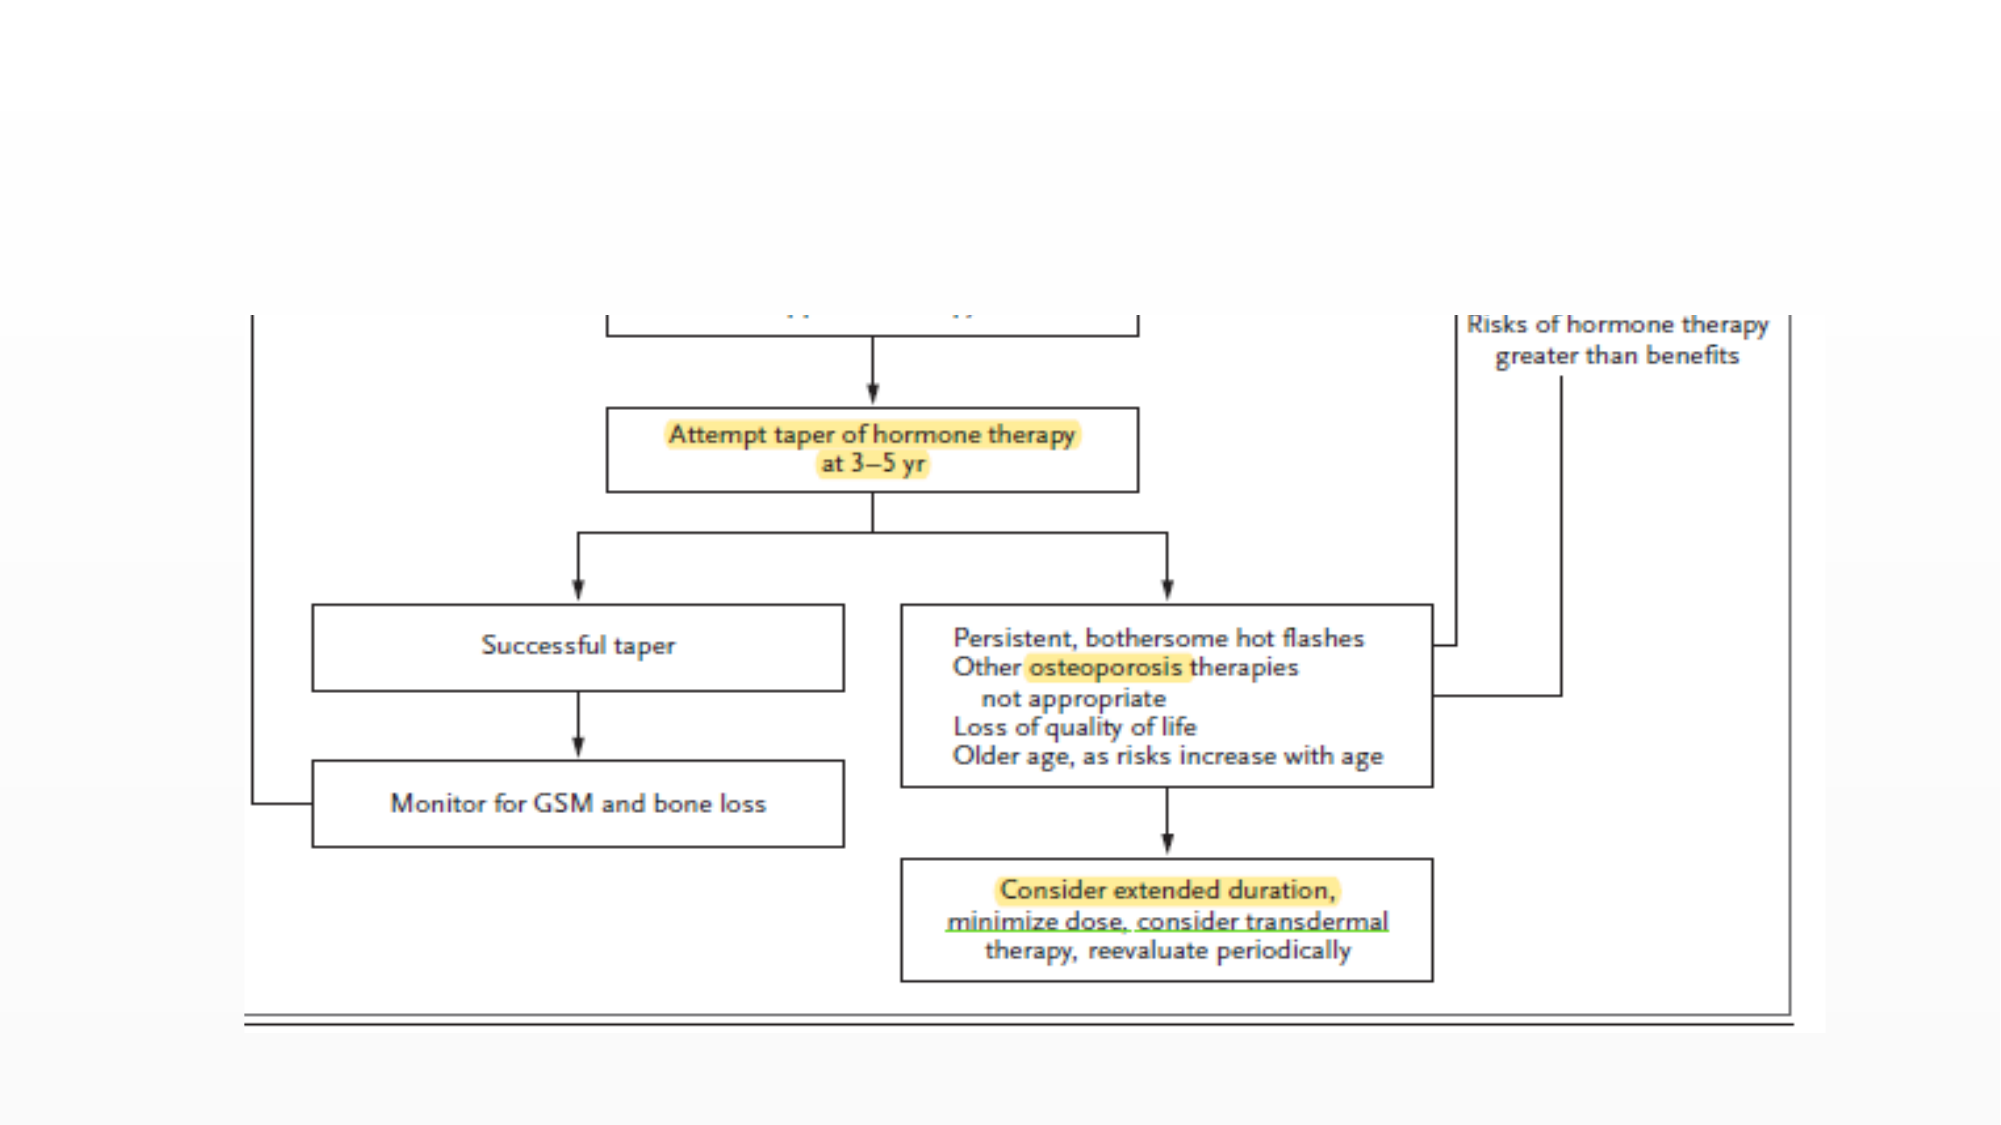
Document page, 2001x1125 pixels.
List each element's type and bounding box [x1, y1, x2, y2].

list [244, 314, 1826, 1033]
